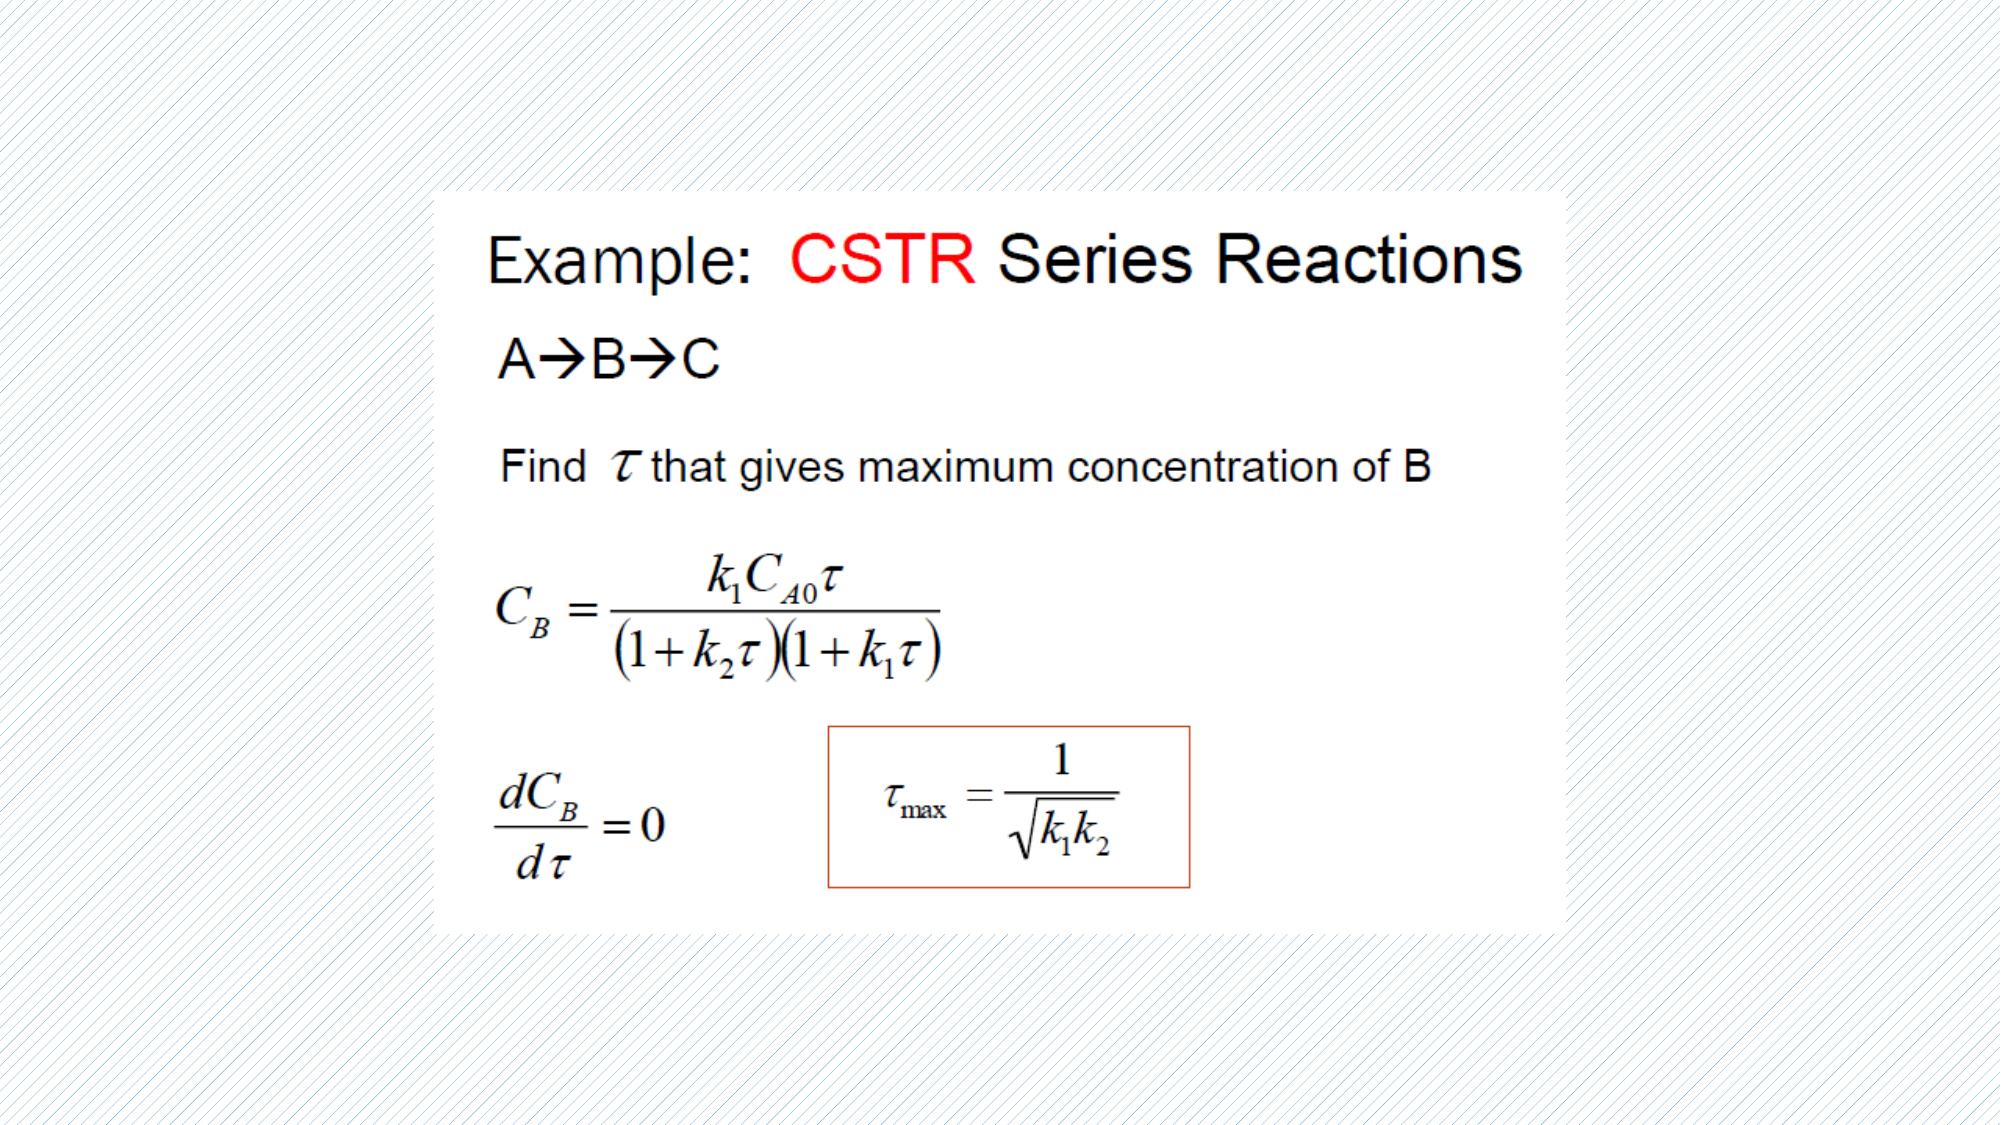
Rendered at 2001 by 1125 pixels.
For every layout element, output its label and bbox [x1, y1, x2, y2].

picture [434, 191, 1566, 934]
